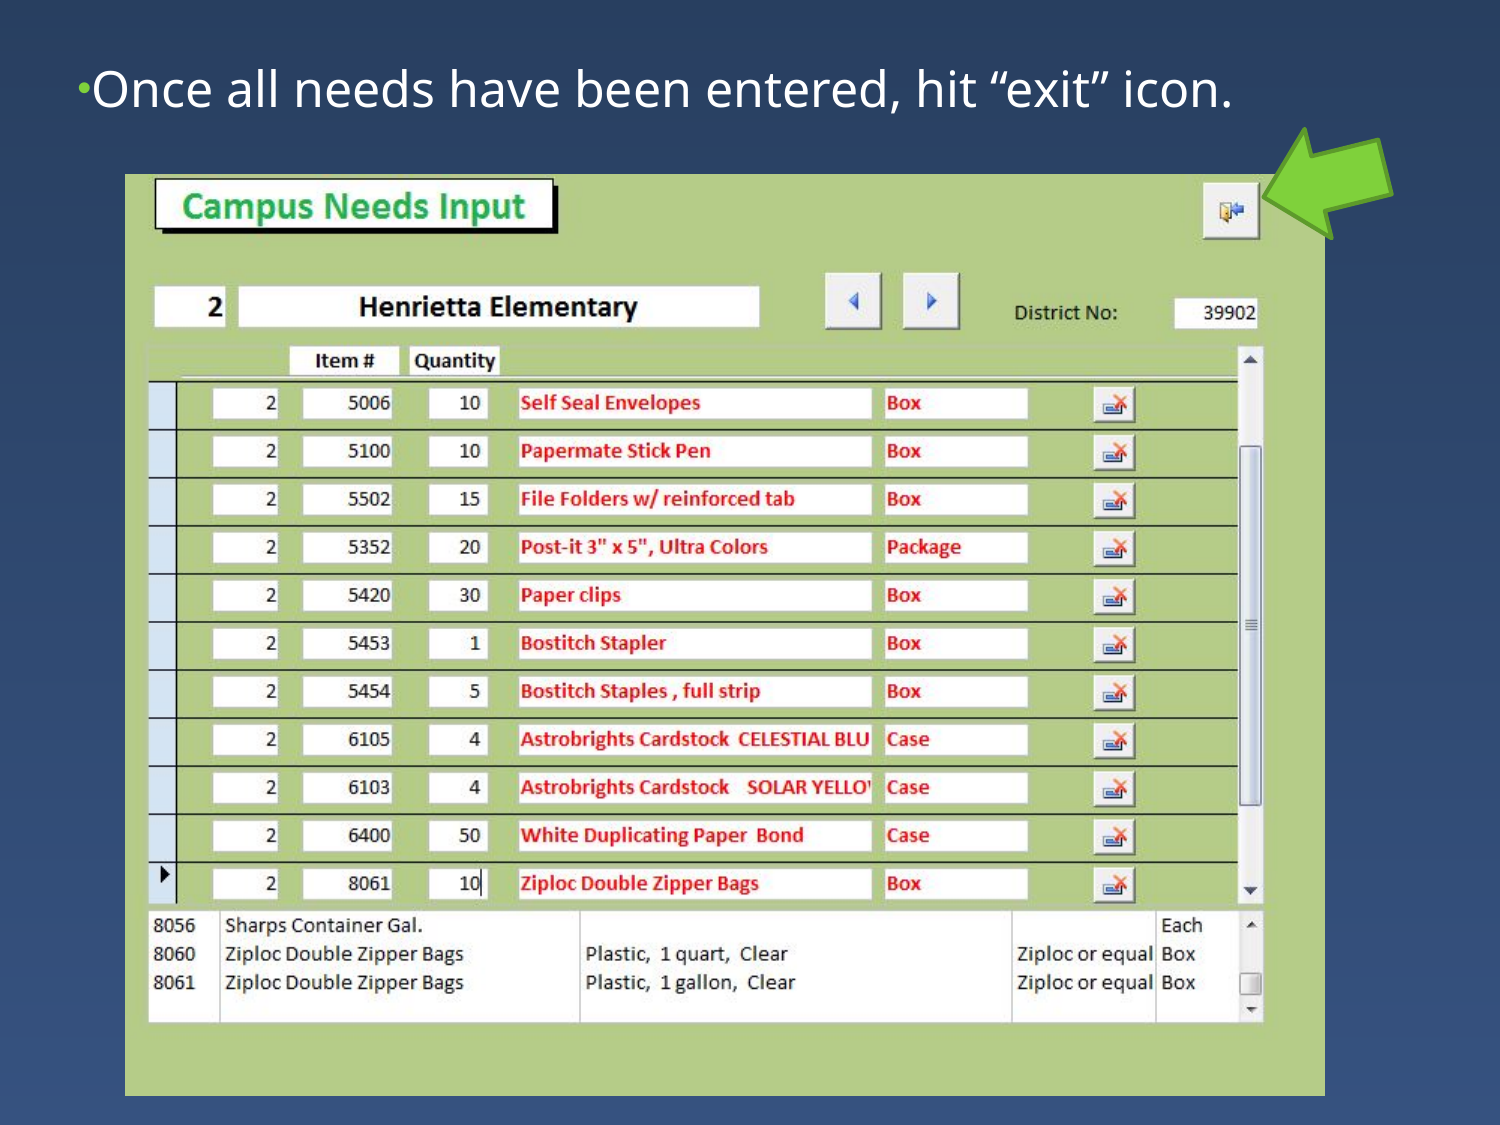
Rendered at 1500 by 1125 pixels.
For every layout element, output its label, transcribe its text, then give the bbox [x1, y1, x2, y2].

text_box [1282, 126, 1394, 213]
list Once all needs have been entered, hit “exit” icon. [62, 50, 1388, 150]
picture [124, 174, 1326, 1097]
text_box [1329, 218, 1334, 241]
